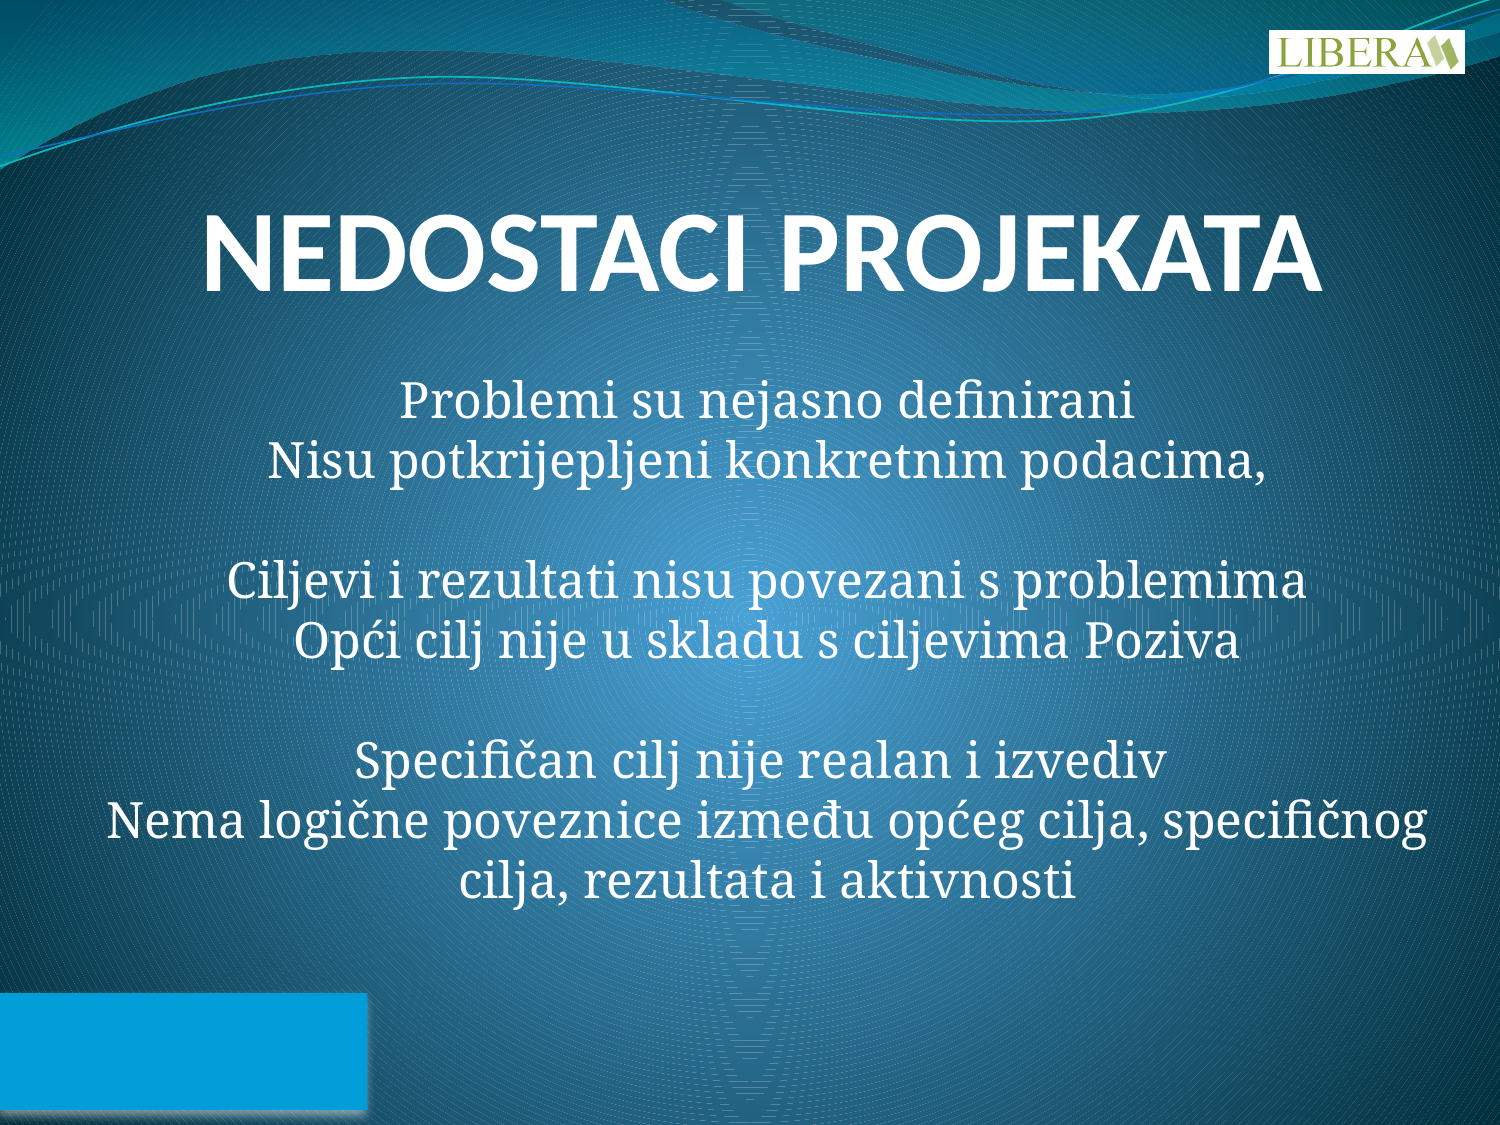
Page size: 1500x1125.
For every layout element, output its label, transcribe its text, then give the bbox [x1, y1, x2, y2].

title NEDOSTACI PROJEKATA [112, 160, 1388, 315]
text_box [112, 327, 1412, 361]
text_box Problemi su nejasno definirani Nisu potkrijepljeni konkretnim podacima, Ciljevi i rezultati nisu povezani s problemima Opći cilj nije u skladu s ciljevima Poziva Specifičan cilj nije realan i izvediv Nema logične poveznice između općeg cilja, specifičnog cilja, rezultata i aktivnosti [64, 361, 1471, 1125]
